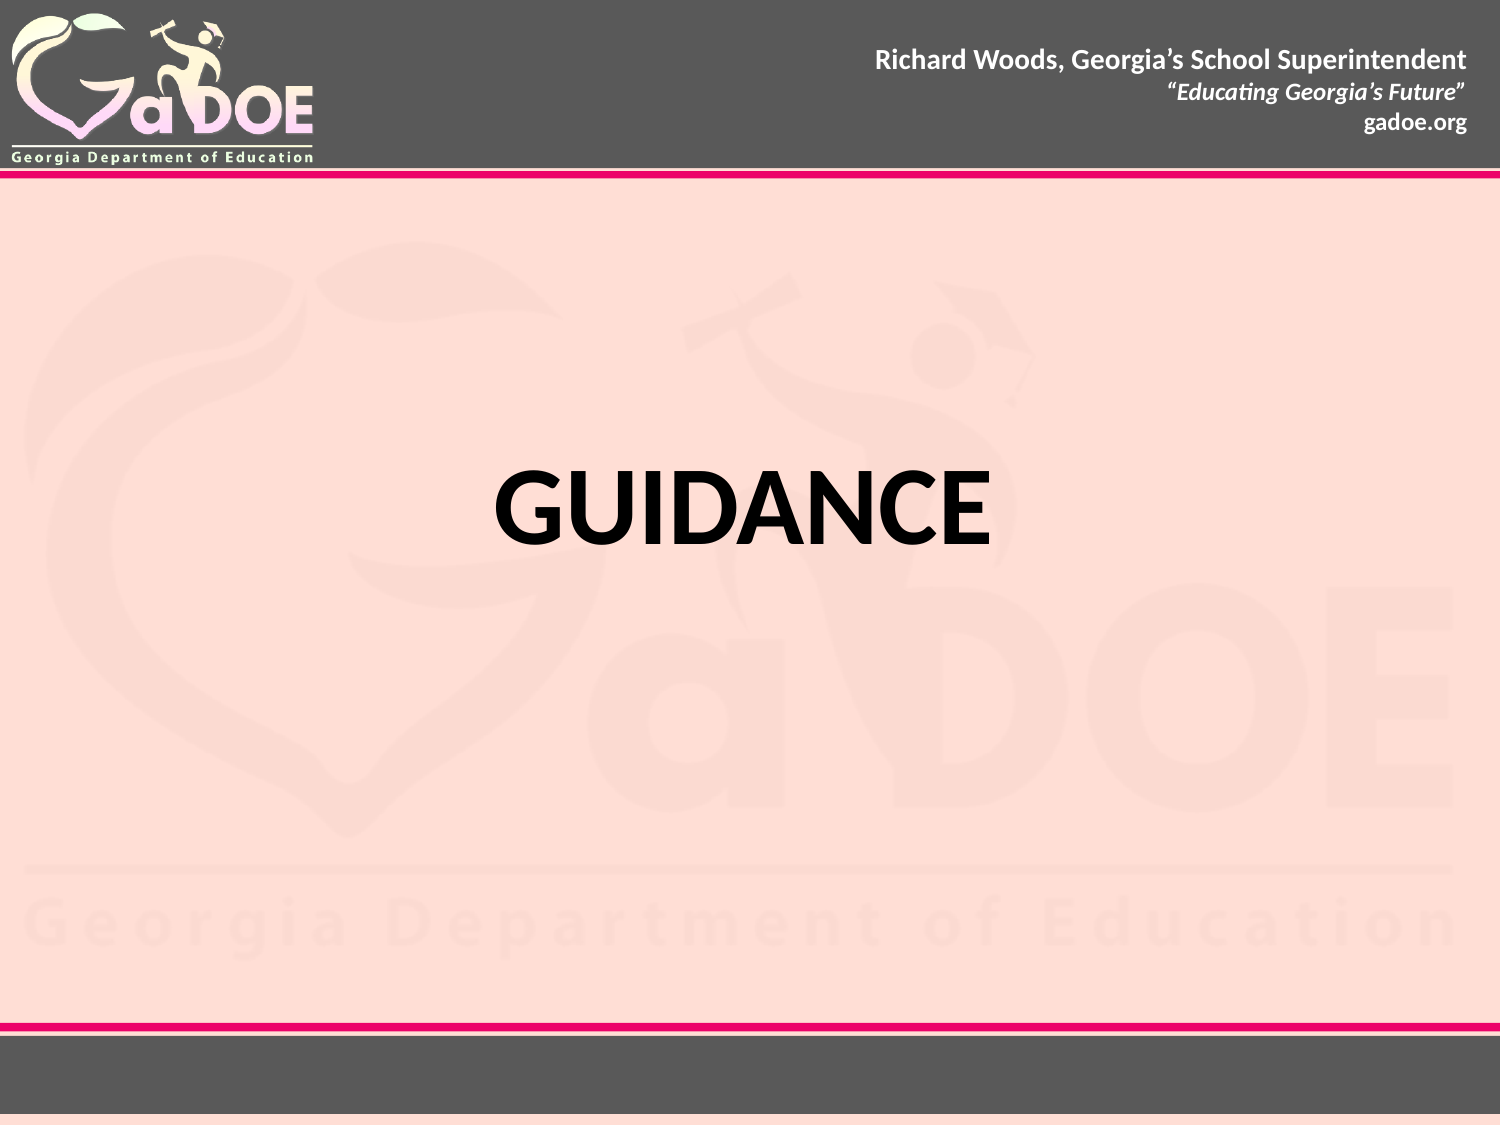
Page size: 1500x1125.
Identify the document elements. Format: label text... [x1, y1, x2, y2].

text_box GUIDANCE [200, 424, 1288, 575]
picture [19, 235, 1473, 980]
